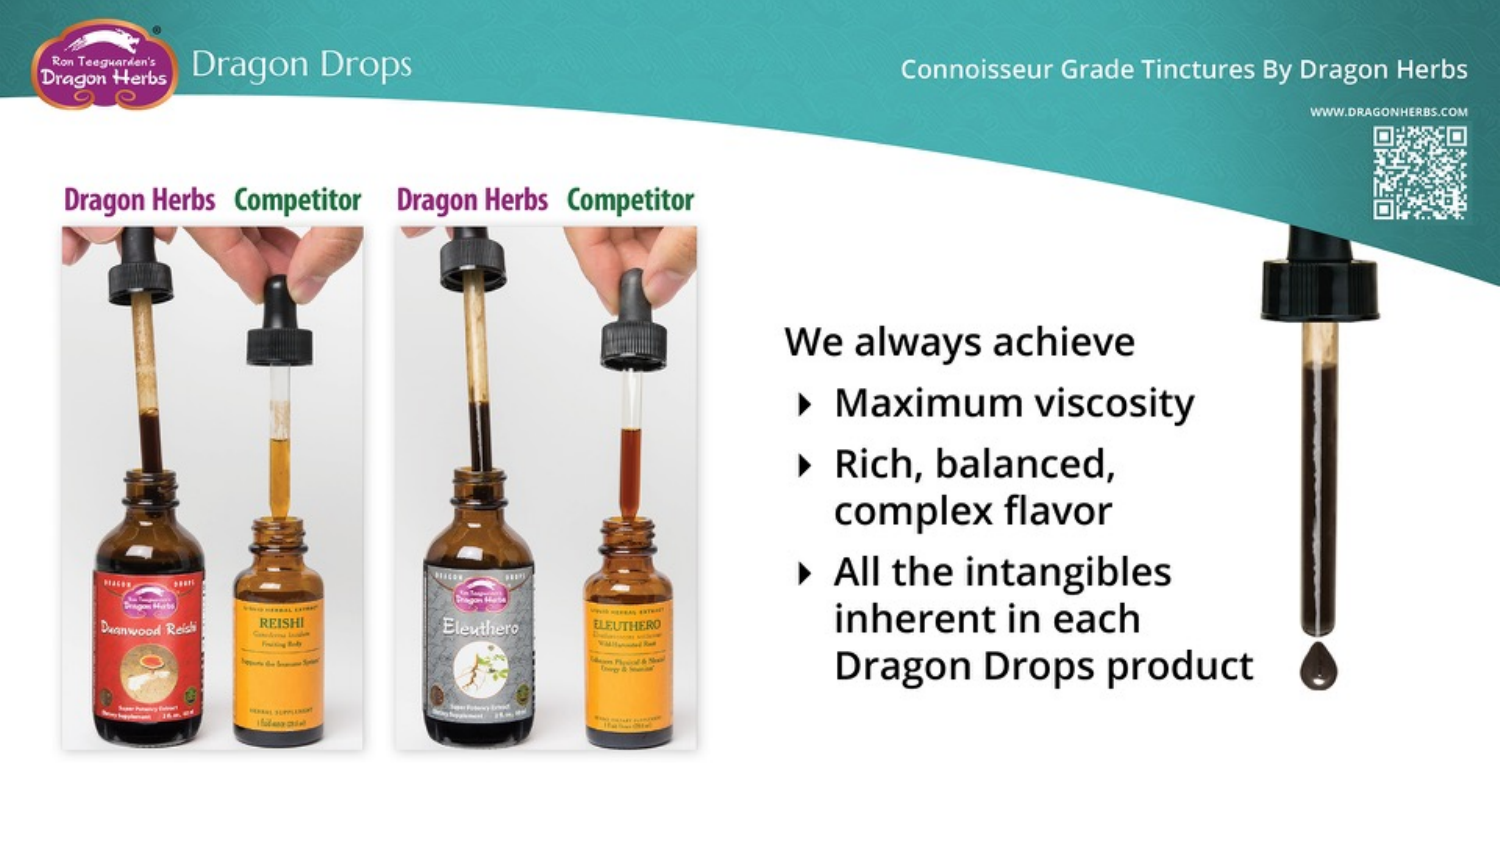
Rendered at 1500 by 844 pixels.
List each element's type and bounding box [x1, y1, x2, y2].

list [0, 0, 1500, 844]
